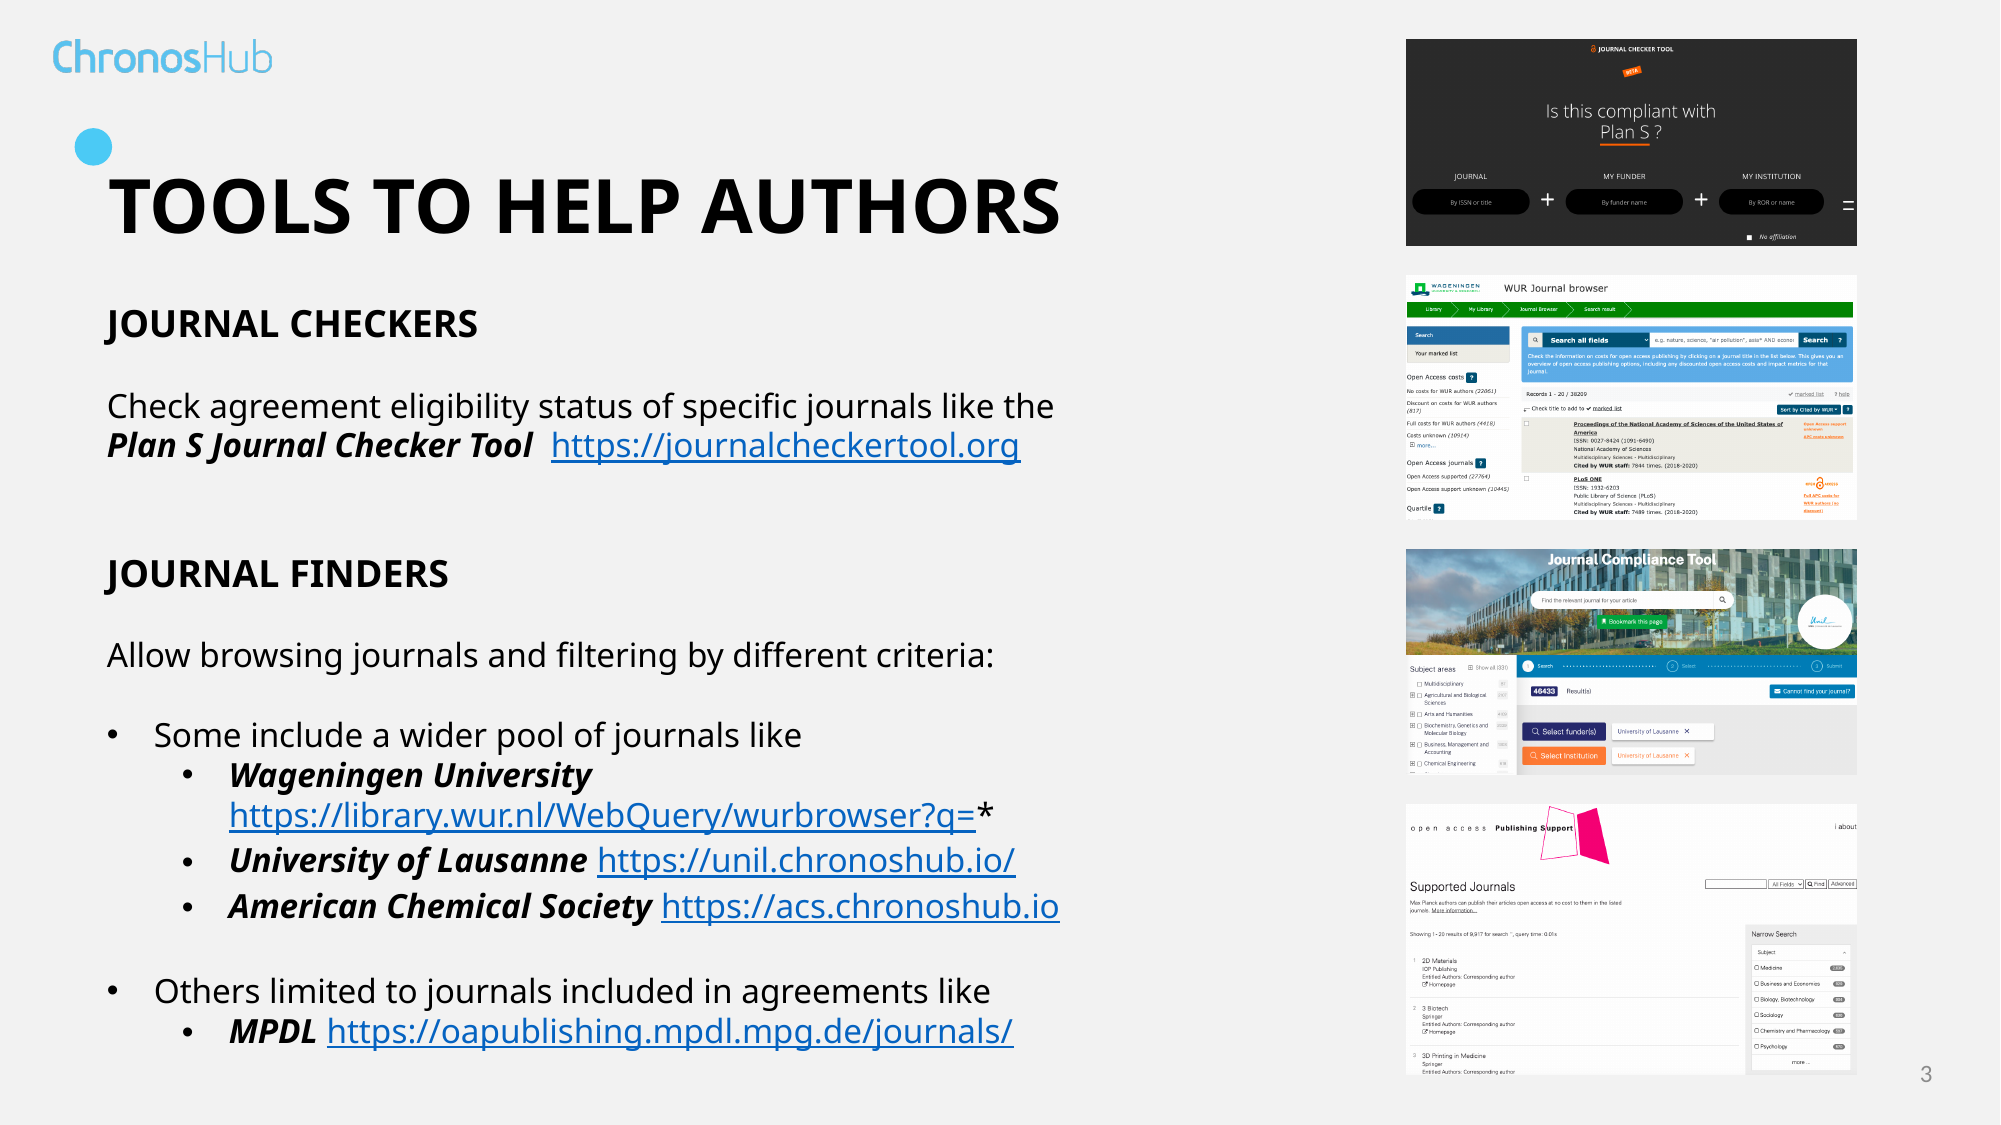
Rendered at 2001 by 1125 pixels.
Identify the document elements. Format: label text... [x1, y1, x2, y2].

text_box TOOLS TO HELP AUTHORS [93, 151, 1360, 257]
text_box [74, 128, 113, 166]
slide_number 3 [1497, 1042, 1948, 1103]
picture [1406, 549, 1857, 775]
picture [1523, 661, 1533, 671]
picture [52, 39, 272, 73]
text_box JOURNAL CHECKERS Check agreement eligibility status of specific journals like the Plan S Journal Checker Tool https://journalcheckertool.org JOURNAL FINDERS Allow browsing journals and filtering by different criteria: Some include a wider pool of journals like Wageningen University https://library.wur.nl/WebQuery/wurbrowser?q=* University of Lausanne https://unil.chronoshub.io/ American Chemical Society https://acs.chronoshub.io Others limited to journals included in agreements like MPDL https://oapublishing.mpdl.mpg.de/journals/ [91, 292, 1280, 1063]
picture [1406, 275, 1857, 520]
picture [1406, 804, 1857, 1075]
picture [1406, 39, 1857, 246]
